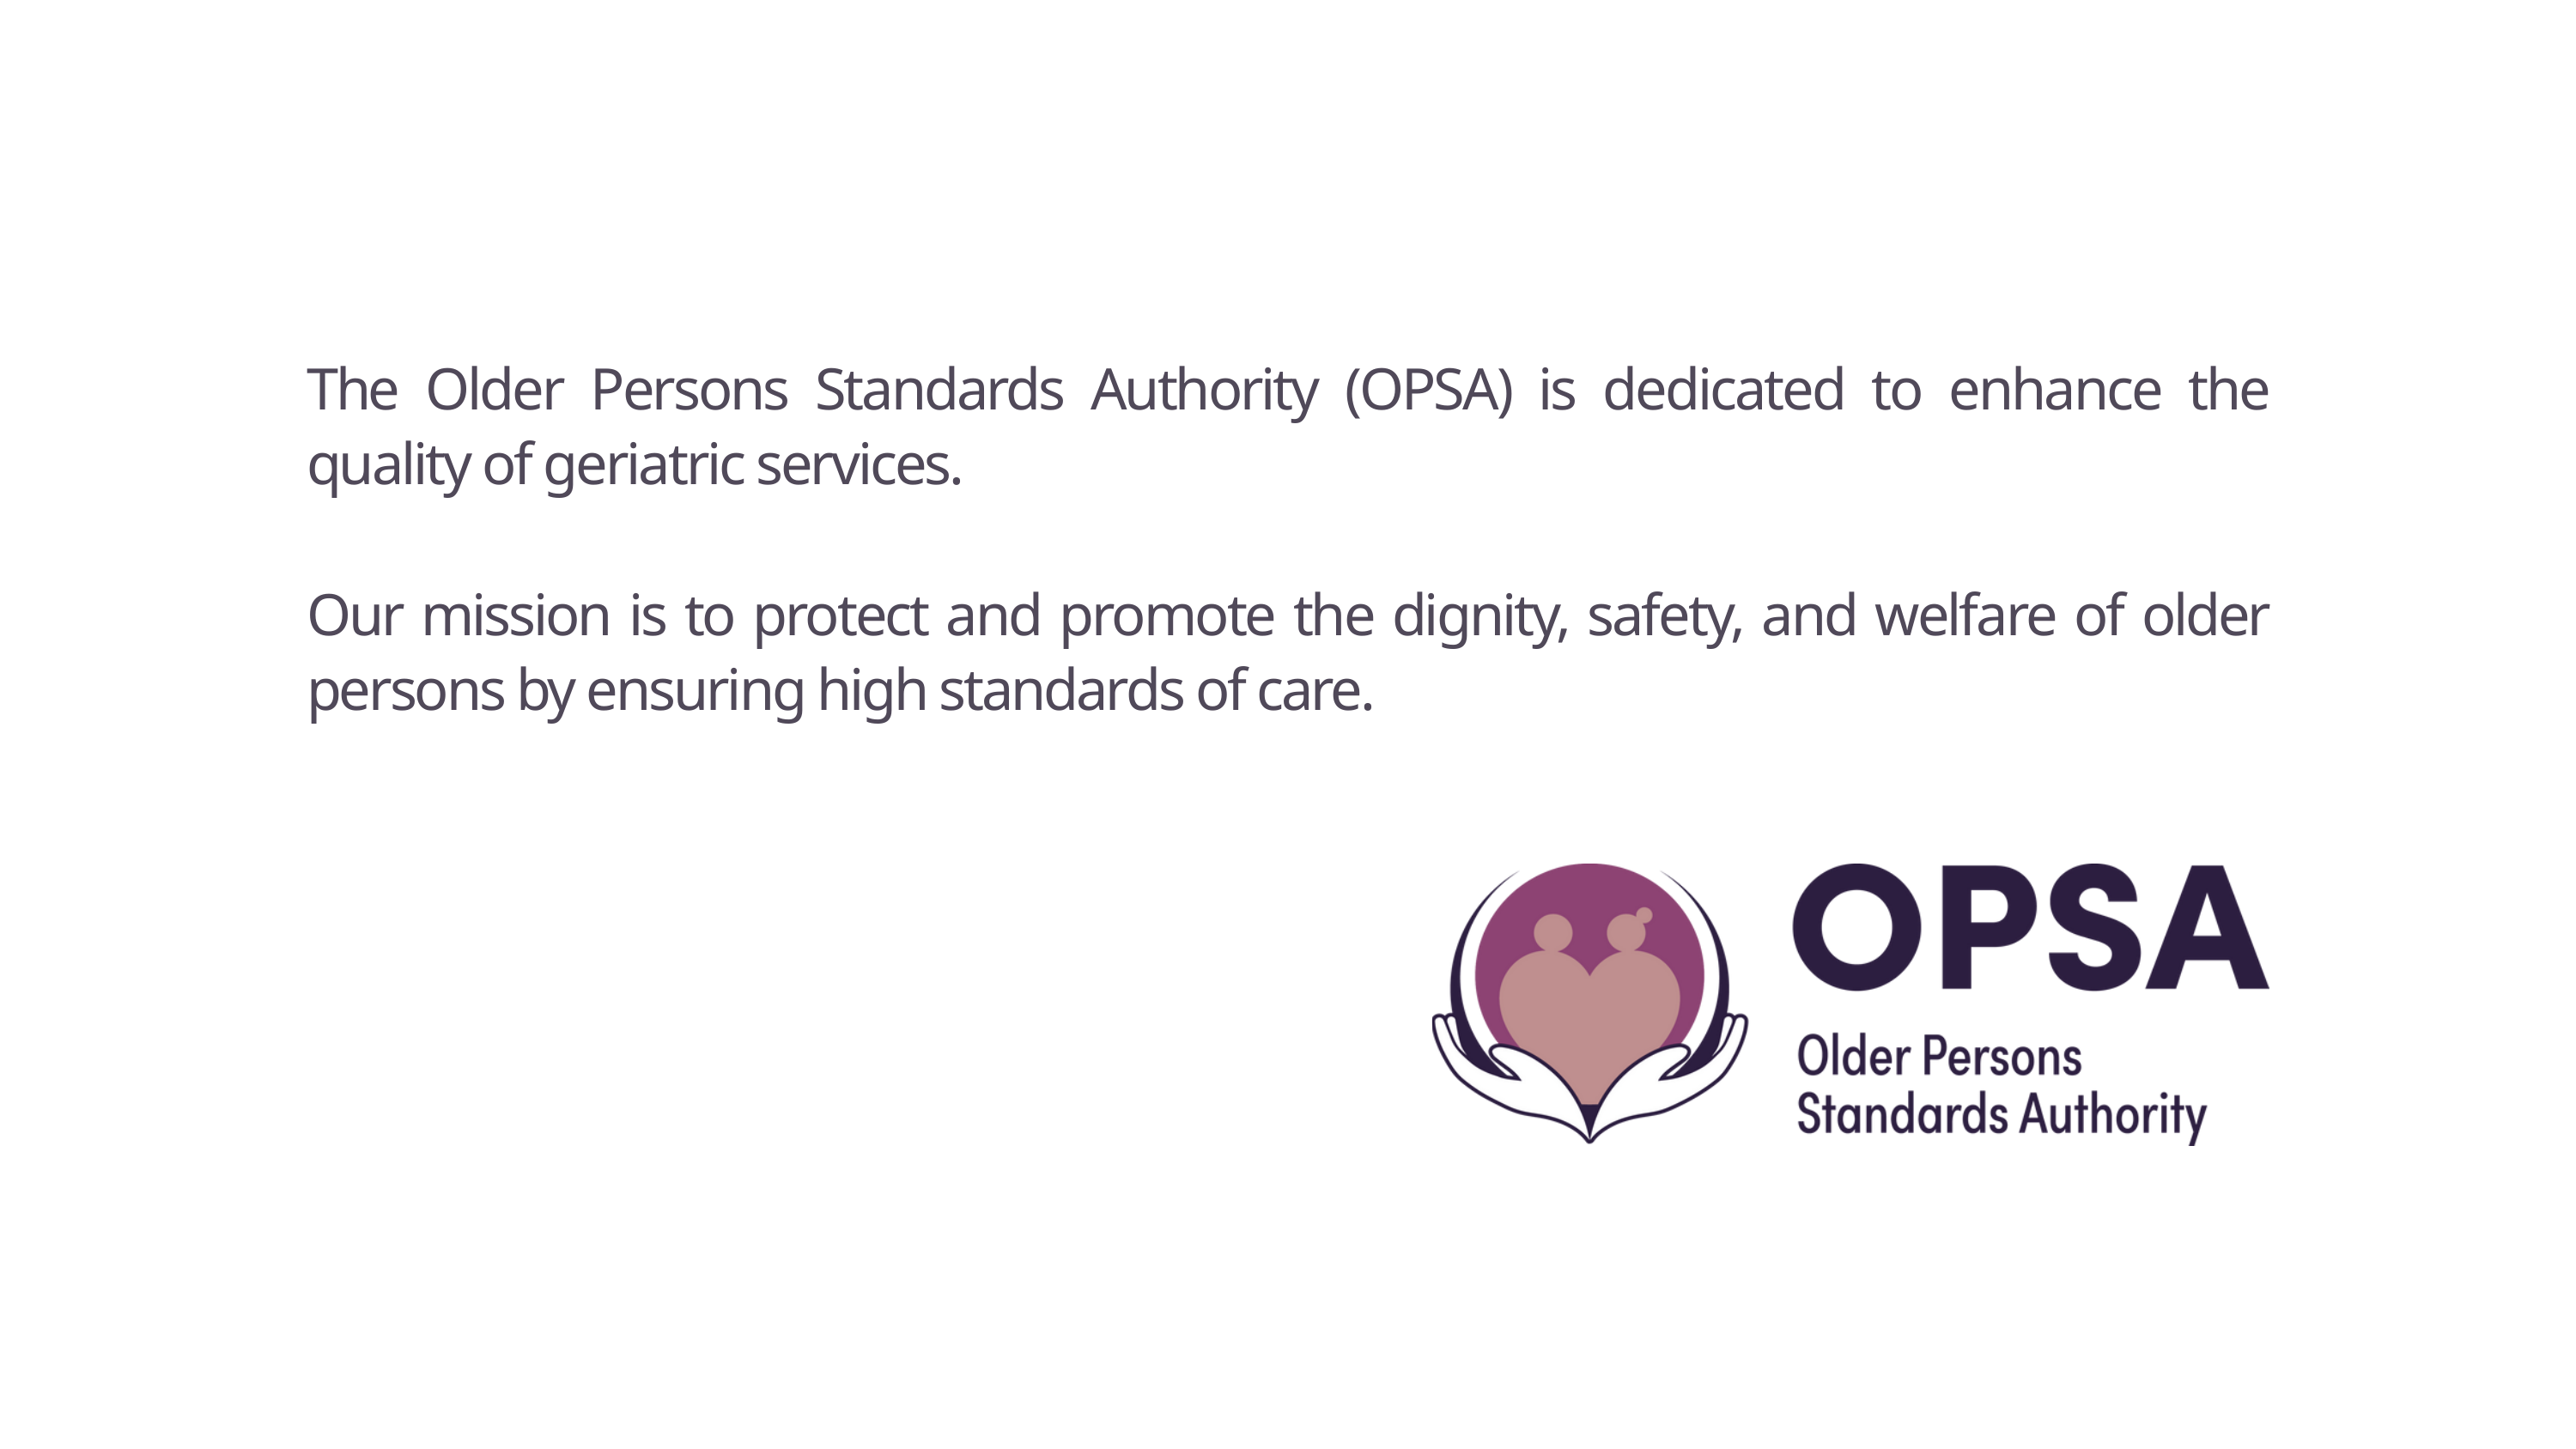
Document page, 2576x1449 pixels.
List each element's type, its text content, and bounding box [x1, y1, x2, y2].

text_box [1431, 864, 2269, 1146]
text_box The Older Persons Standards Authority (OPSA) is dedicated to enhance the quality of geriatric services. Our mission is to protect and promote the dignity, safety, and welfare of older persons by ensuring high standards of care. [306, 346, 2270, 722]
